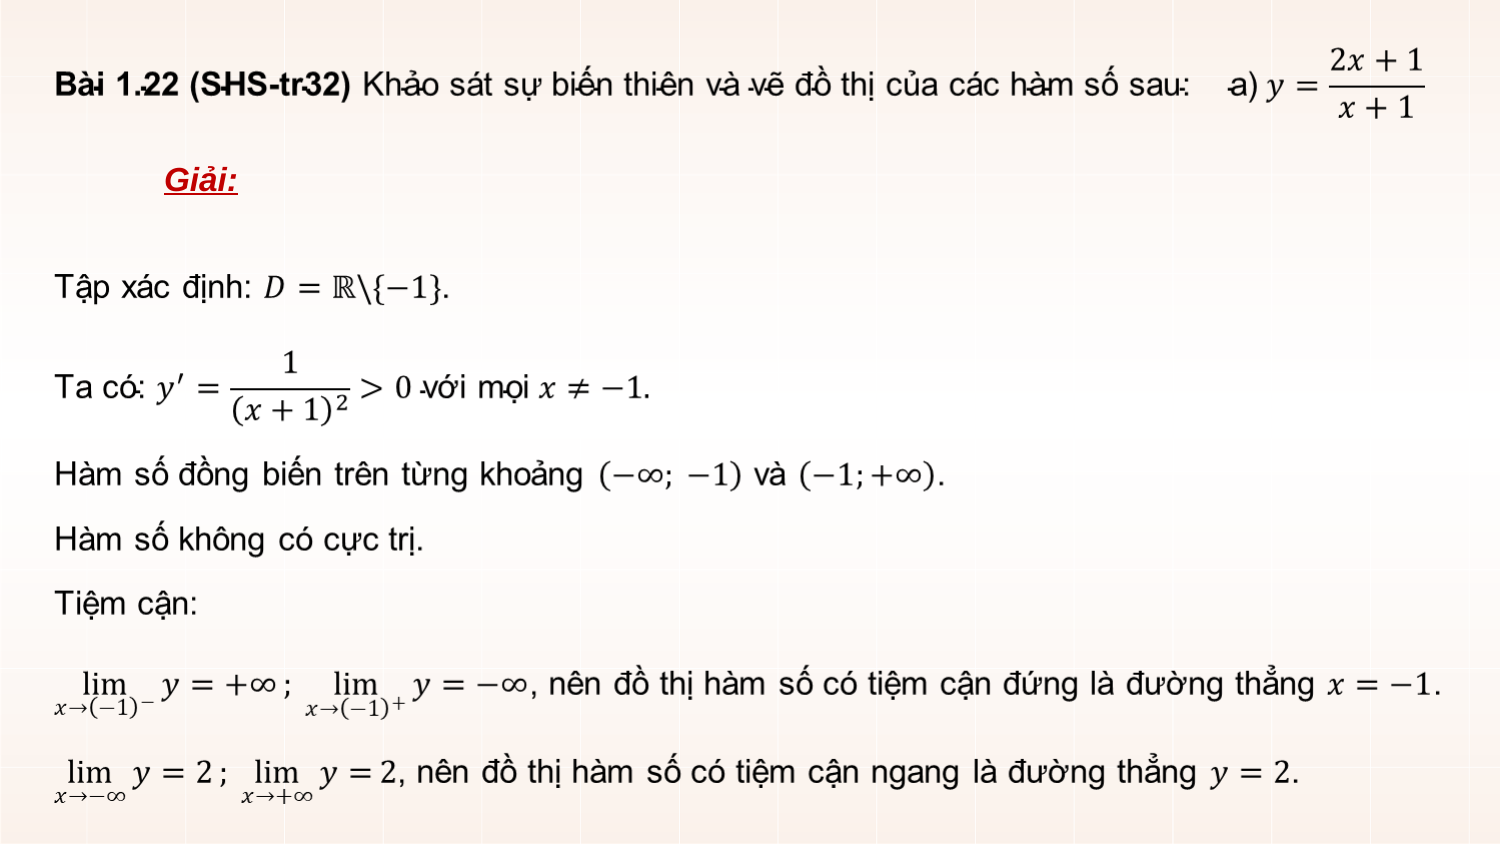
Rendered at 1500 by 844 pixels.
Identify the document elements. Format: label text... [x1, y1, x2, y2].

text_box [39, 246, 1486, 816]
picture [0, 0, 1500, 844]
text_box [39, 6, 1448, 137]
text_box Giải: [149, 150, 264, 206]
